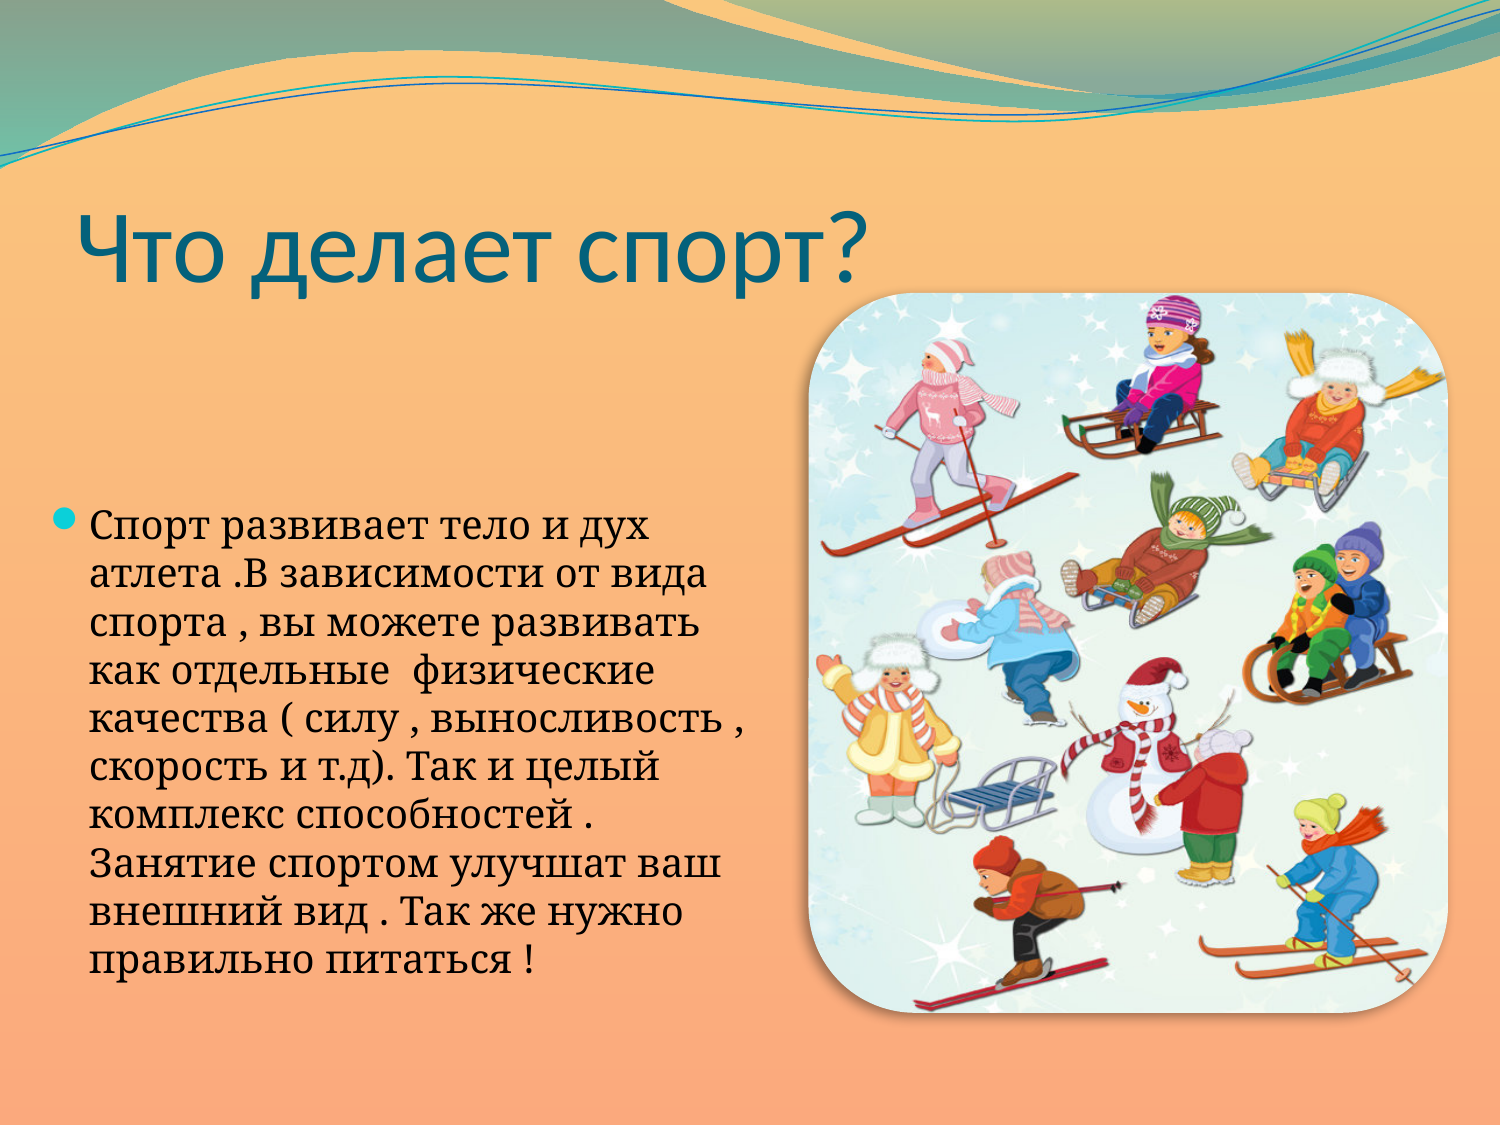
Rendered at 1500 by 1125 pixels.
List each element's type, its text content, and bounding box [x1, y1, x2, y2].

list Спорт развивает тело и дух атлета .В зависимости от вида спорта , вы можете развивать как отдельные физические качества ( силу , выносливость , скорость и т.д). Так и целый комплекс способностей . Занятие спортом улучшат ваш внешний вид . Так же нужно правильно питаться ! [35, 492, 762, 997]
picture [808, 292, 1449, 1014]
title Что делает спорт? [75, 115, 1425, 303]
